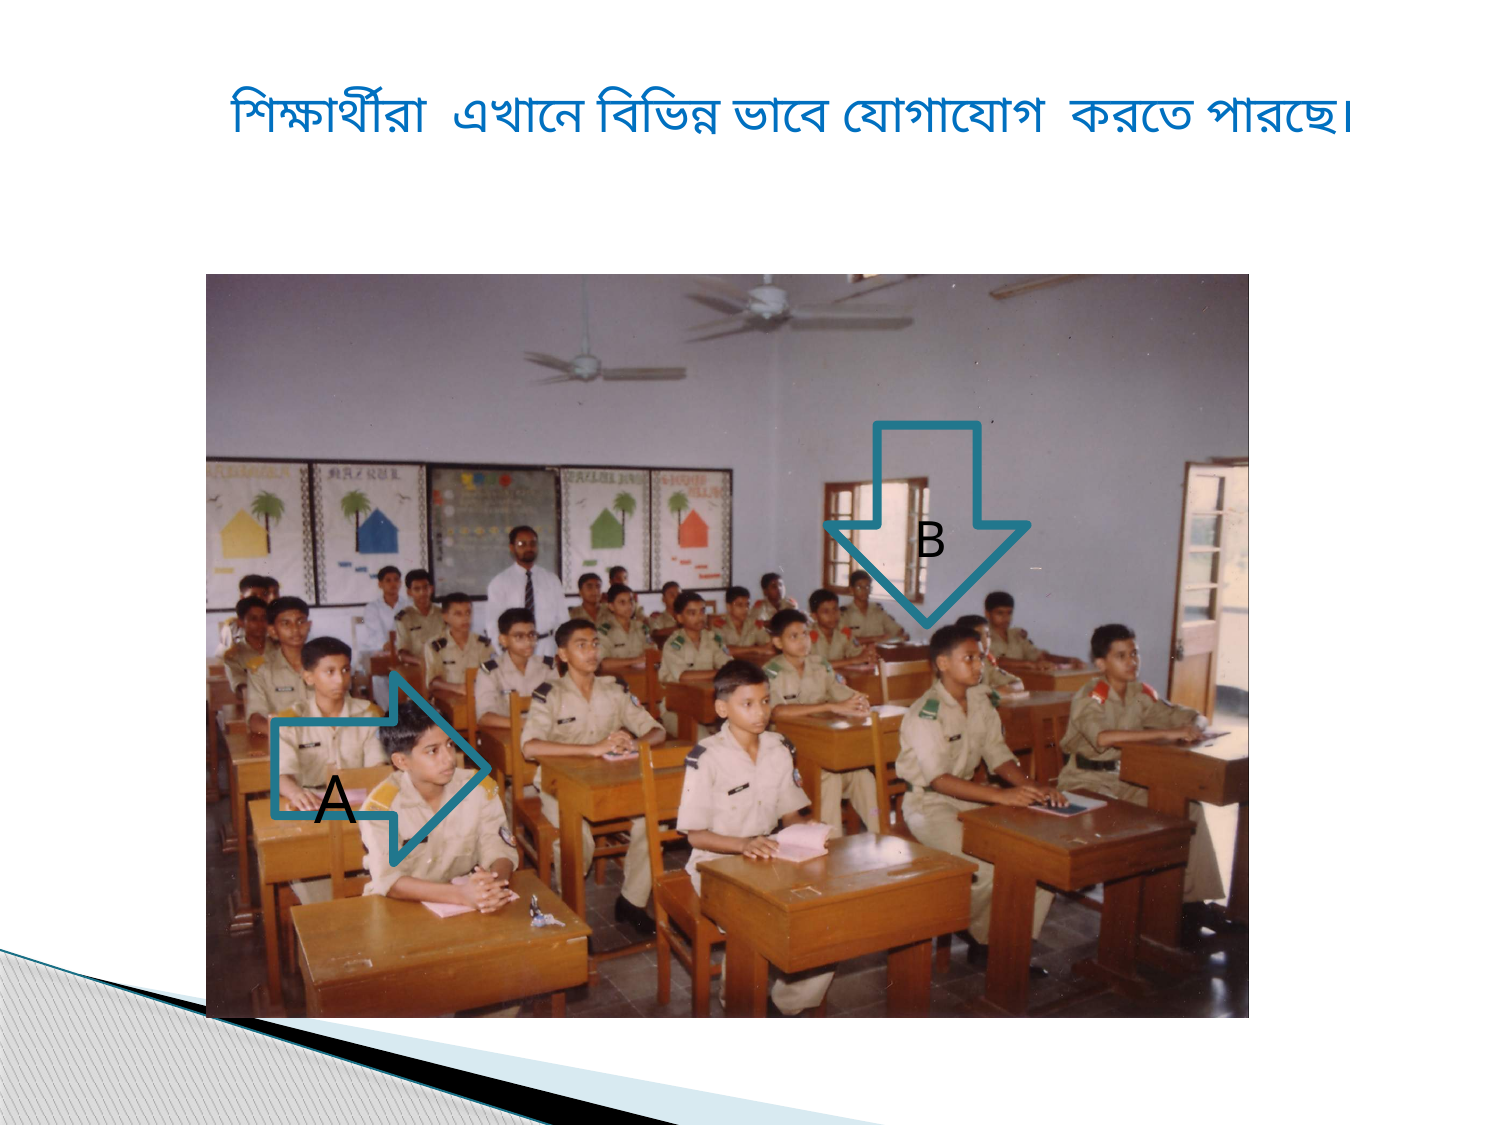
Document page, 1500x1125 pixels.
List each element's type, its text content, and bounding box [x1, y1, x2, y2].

text_box শিক্ষার্থীরা এখানে বিভিন্ন ভাবে যোগাযোগ করতে পারছে। [149, 74, 1438, 150]
picture [206, 274, 1249, 1018]
